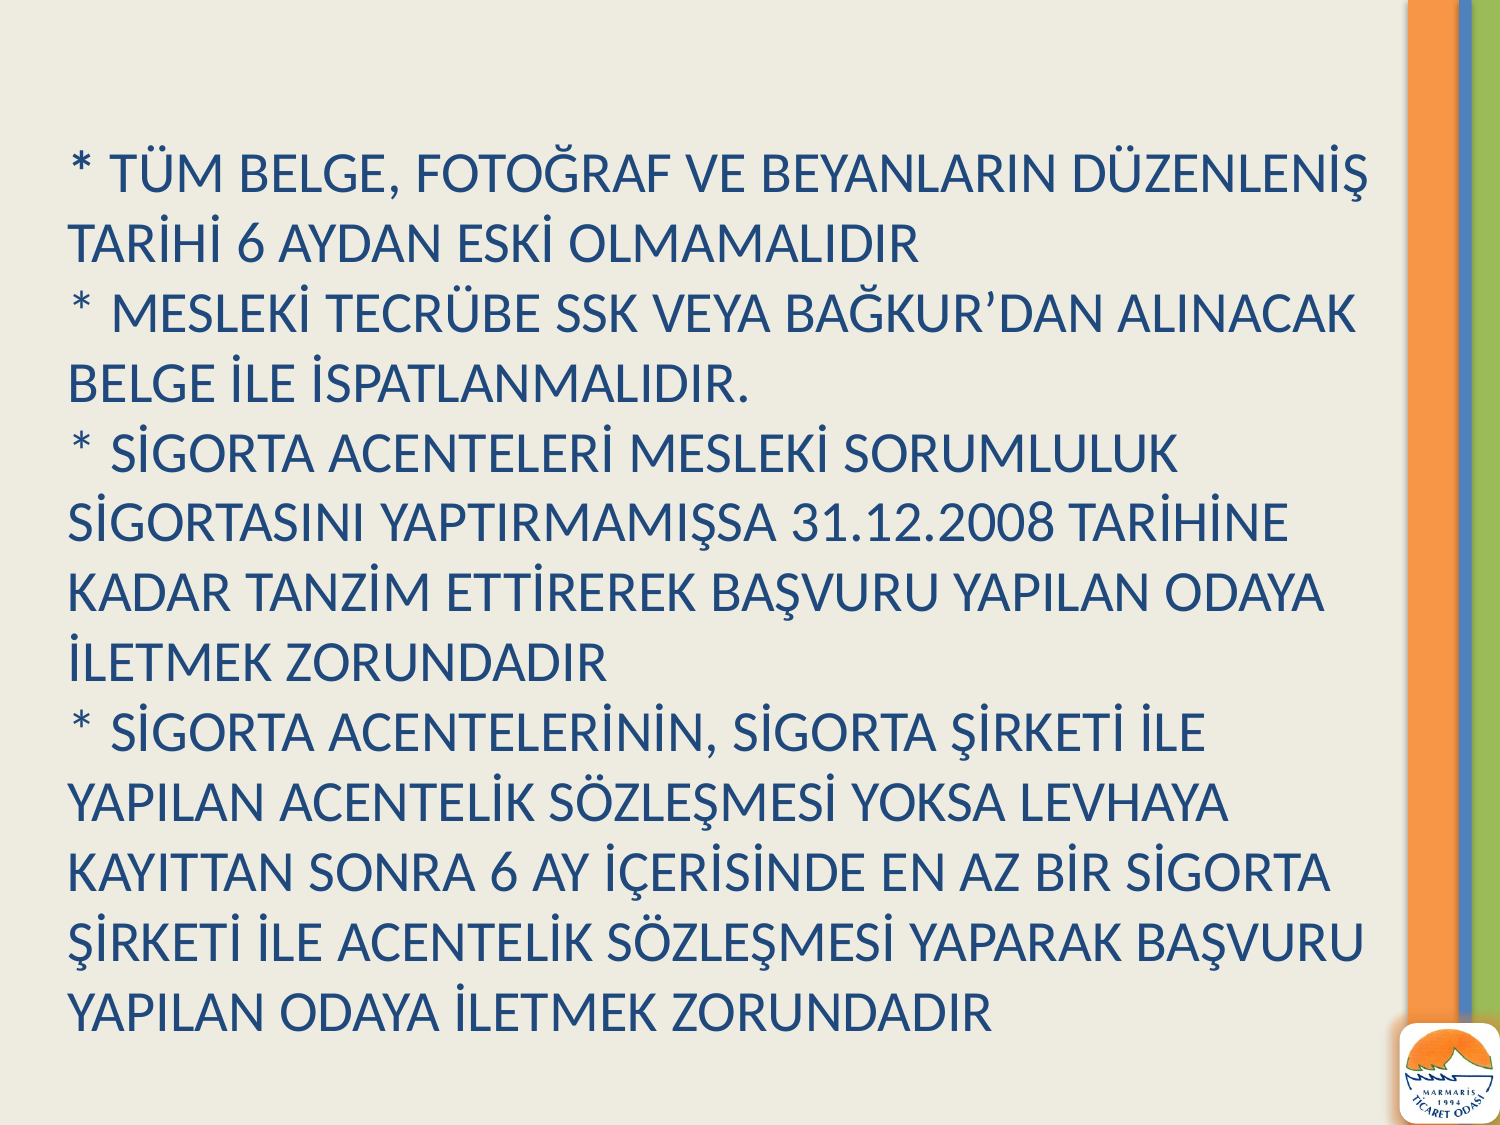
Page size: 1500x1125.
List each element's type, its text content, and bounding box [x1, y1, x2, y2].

picture [1399, 1022, 1500, 1124]
list * TÜM BELGE, FOTOĞRAF VE BEYANLARIN DÜZENLENİŞ TARİHİ 6 AYDAN ESKİ OLMAMALIDIR * MESLEKİ TECRÜBE SSK VEYA BAĞKUR’DAN ALINACAK BELGE İLE İSPATLANMALIDIR. * SİGORTA ACENTELERİ MESLEKİ SORUMLULUK SİGORTASINI YAPTIRMAMIŞSA 31.12.2008 TARİHİNE KADAR TANZİM ETTİREREK BAŞVURU YAPILAN ODAYA İLETMEK ZORUNDADIR * SİGORTA ACENTELERİNİN, SİGORTA ŞİRKETİ İLE YAPILAN ACENTELİK SÖZLEŞMESİ YOKSA LEVHAYA KAYITTAN SONRA 6 AY İÇERİSİNDE EN AZ BİR SİGORTA ŞİRKETİ İLE ACENTELİK SÖZLEŞMESİ YAPARAK BAŞVURU YAPILAN ODAYA İLETMEK ZORUNDADIR [53, 37, 1388, 1074]
